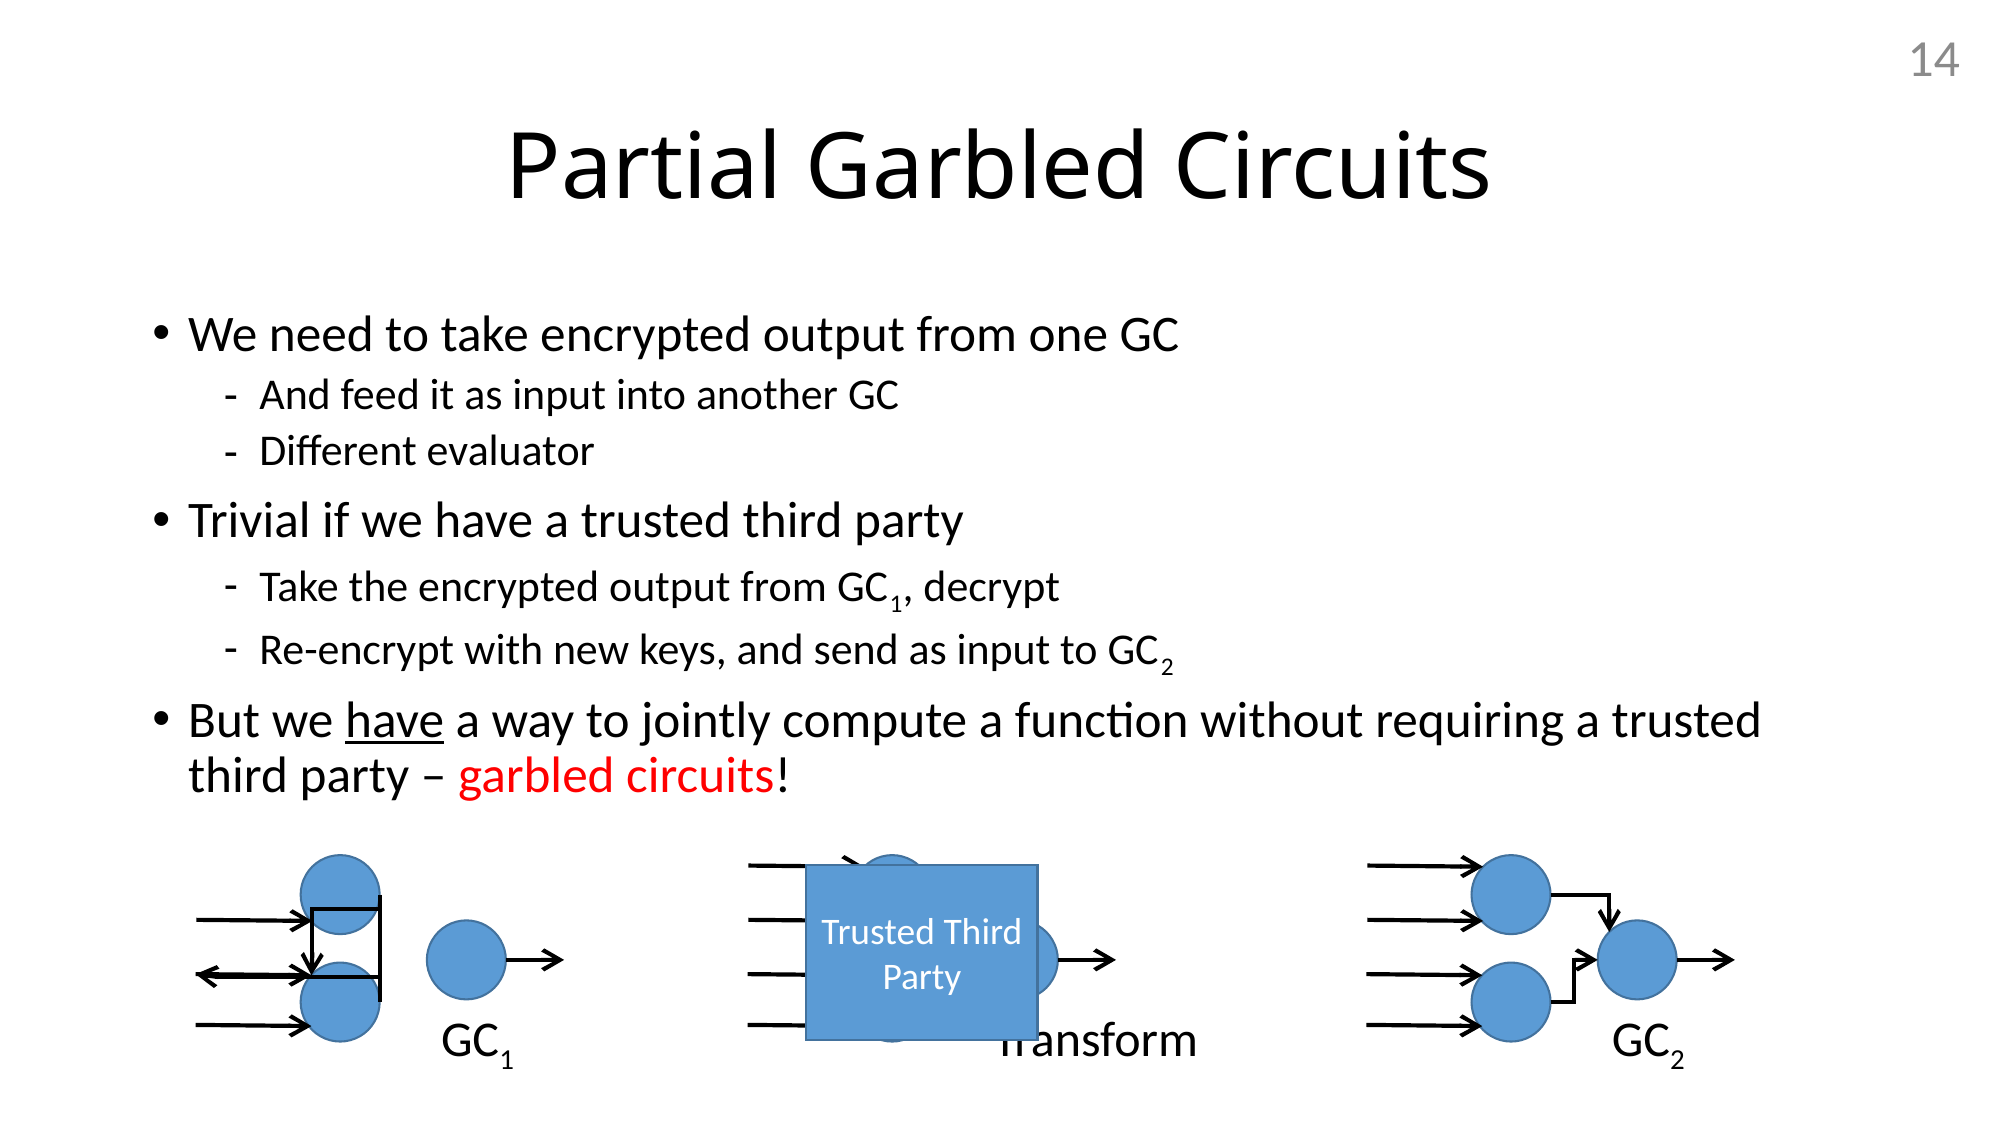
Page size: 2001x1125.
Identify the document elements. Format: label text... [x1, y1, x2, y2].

slide_number 14 [1524, 25, 1975, 86]
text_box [195, 855, 565, 1076]
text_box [747, 855, 1221, 1076]
list We need to take encrypted output from one GC And feed it as input into another GC Different evaluator Trivial if we have a trusted third party Take the encrypted output from GC1, decrypt Re-encrypt with new keys, and send as input to GC2 But we have a way to jointly compute a function without requiring a trusted third party – garbled circuits! [137, 299, 1863, 815]
title Partial Garbled Circuits [137, 59, 1863, 278]
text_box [1366, 855, 1735, 1076]
